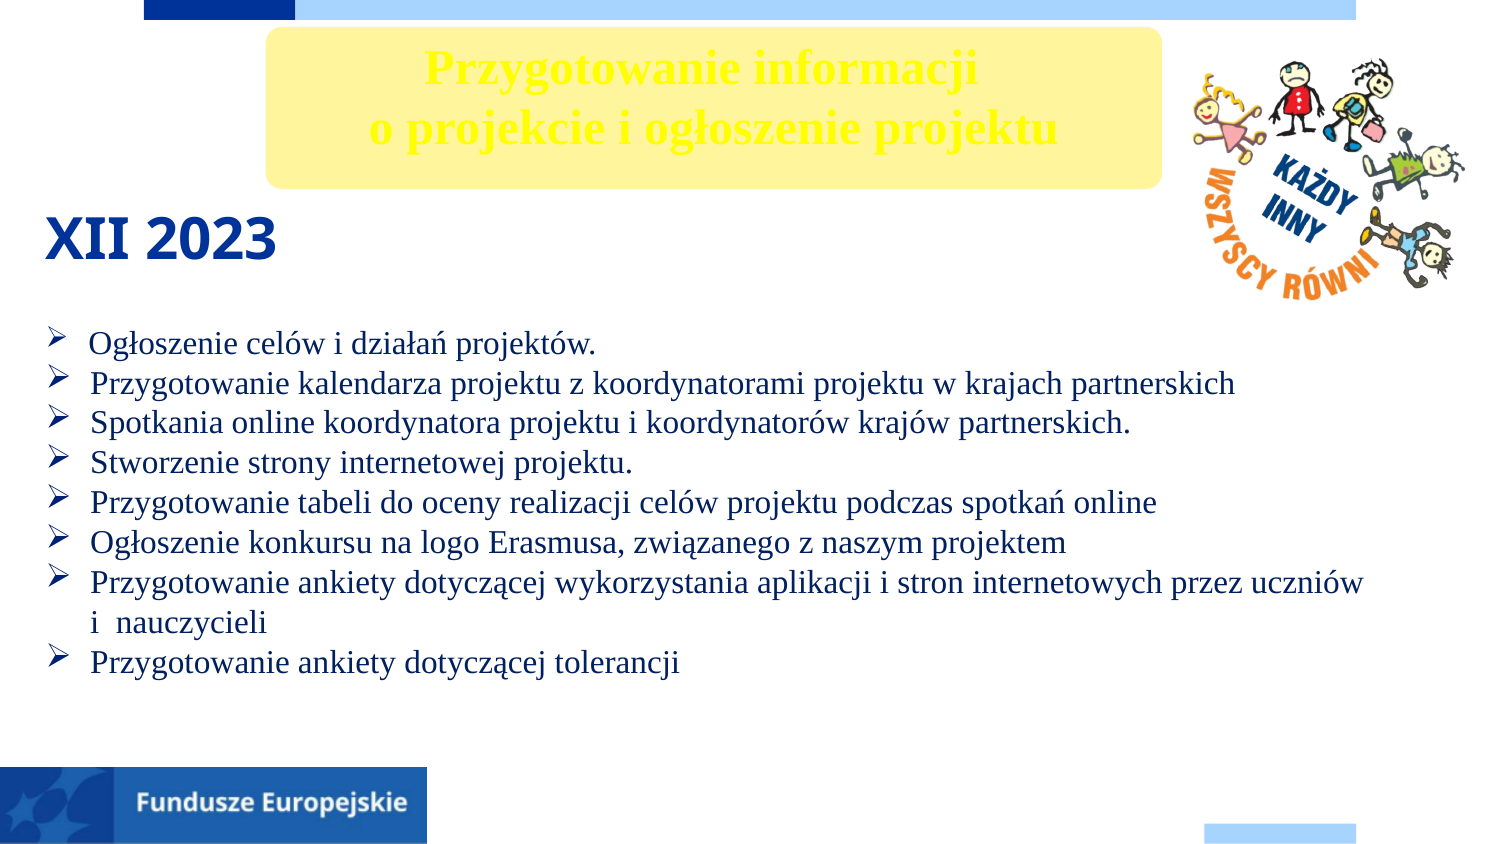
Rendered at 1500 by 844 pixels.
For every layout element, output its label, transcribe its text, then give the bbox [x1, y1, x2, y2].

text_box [265, 26, 1163, 190]
picture [1111, 0, 1500, 392]
list XII 2023 Ogłoszenie celów i działań projektów. Przygotowanie kalendarza projektu z koordynatorami projektu w krajach partnerskich Spotkania online koordynatora projektu i koordynatorów krajów partnerskich. Stworzenie strony internetowej projektu. Przygotowanie tabeli do oceny realizacji celów projektu podczas spotkań online Ogłoszenie konkursu na logo Erasmusa, związanego z naszym projektem Przygotowanie ankiety dotyczącej wykorzystania aplikacji i stron internetowych przez uczniów i nauczycieli Przygotowanie ankiety dotyczącej tolerancji [45, 237, 1455, 766]
picture [0, 767, 428, 844]
